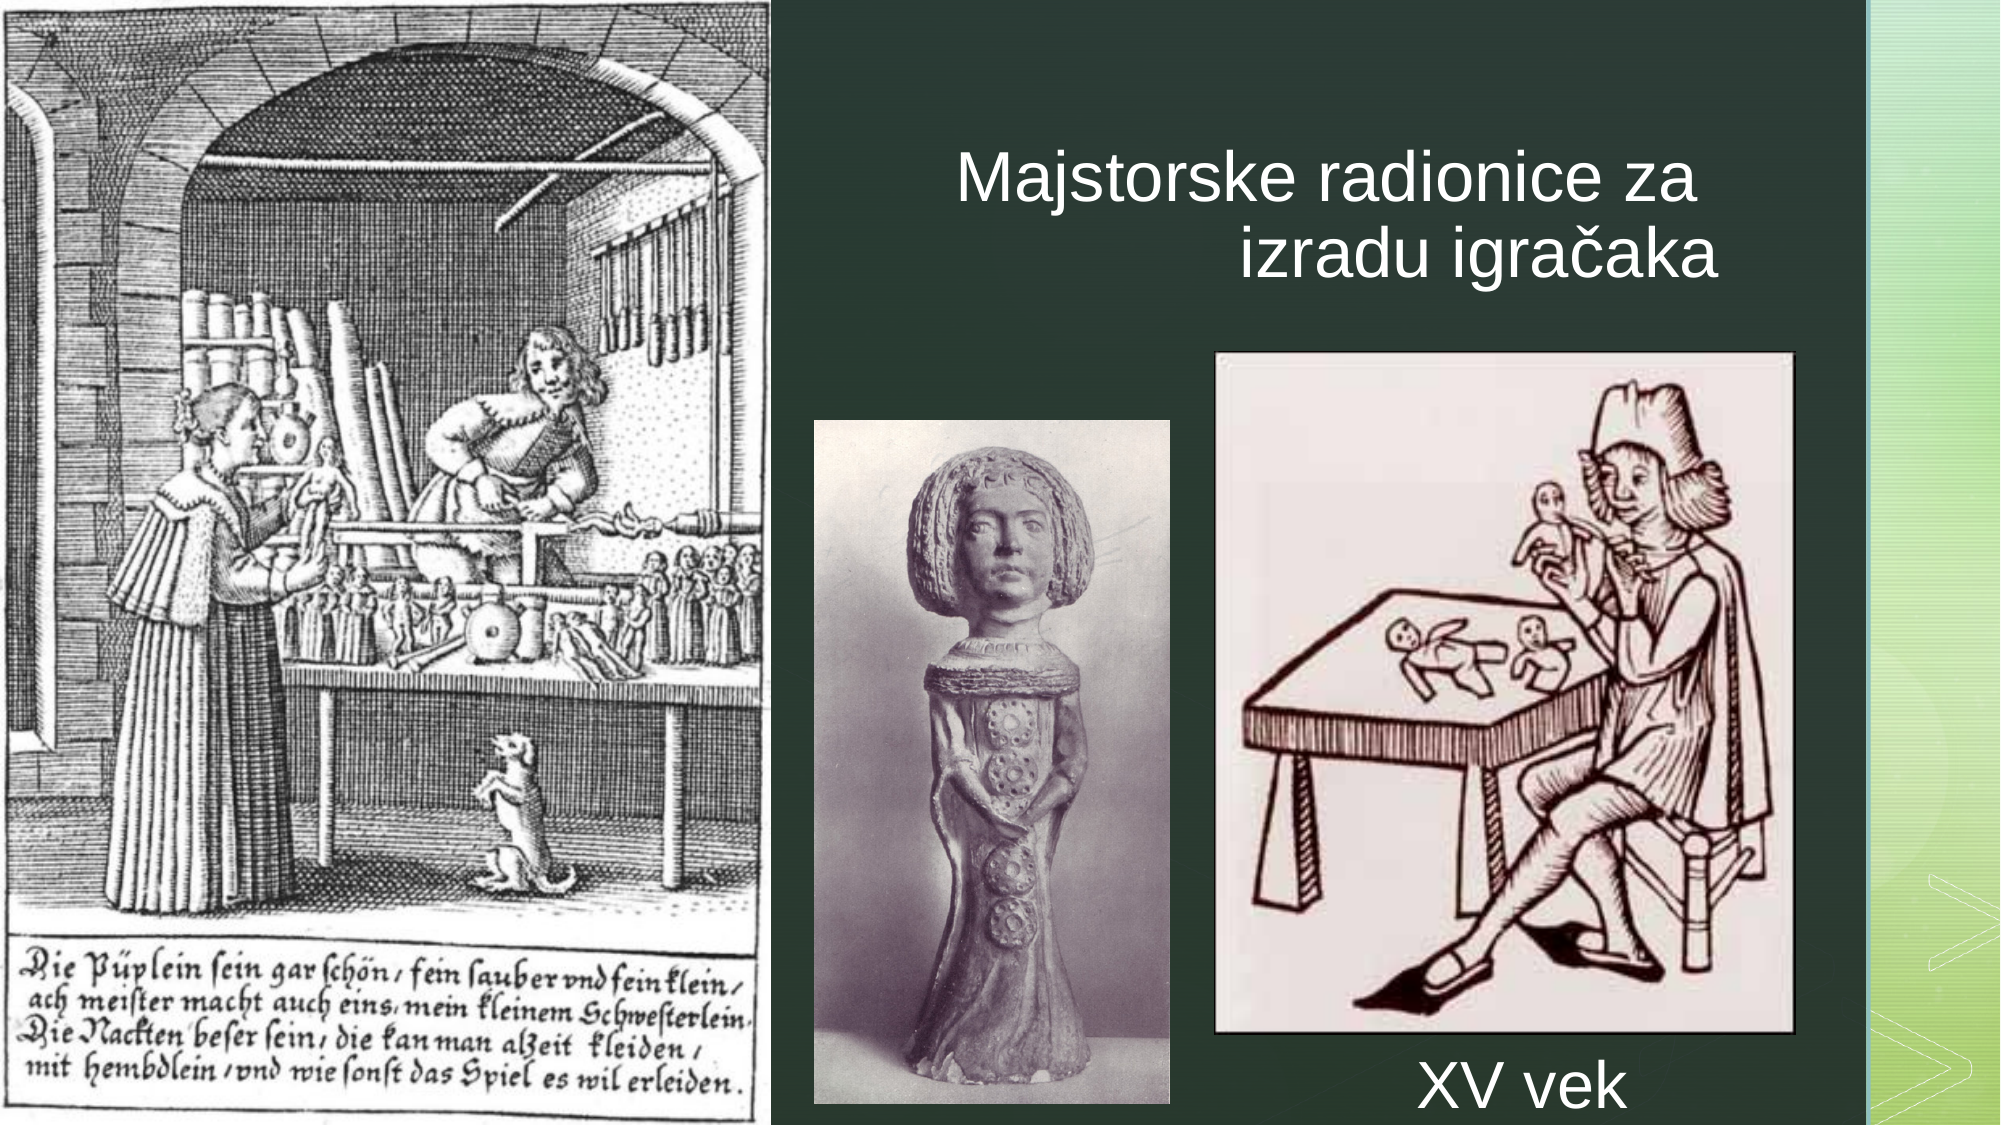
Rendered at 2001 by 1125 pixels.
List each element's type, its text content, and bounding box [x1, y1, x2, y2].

picture [814, 420, 1170, 1104]
picture [0, 0, 771, 1125]
title Majstorske radionice za izradu igračaka [771, 132, 1734, 310]
picture [1871, 0, 2001, 1125]
text_box XV vek [1401, 1036, 1734, 1125]
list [1213, 351, 1797, 1036]
